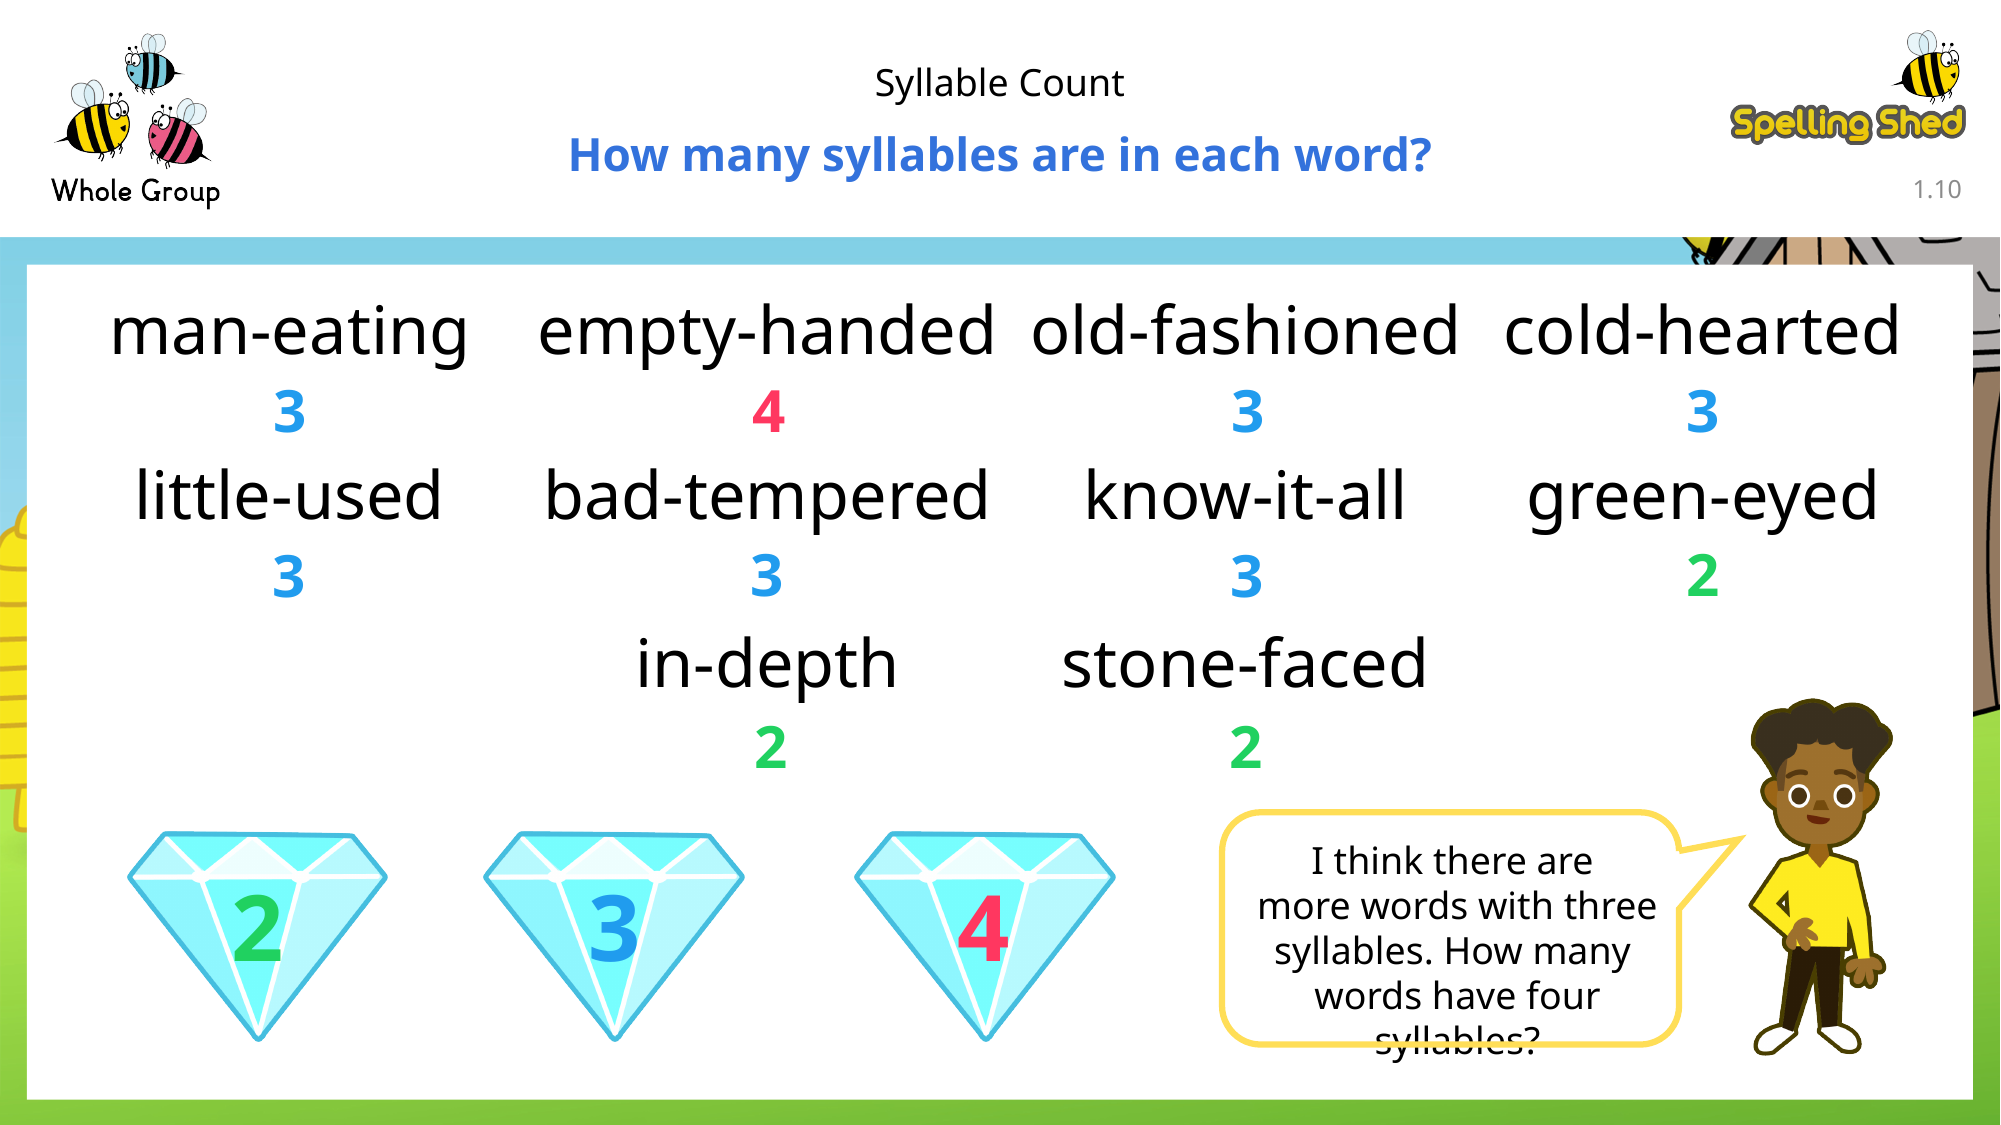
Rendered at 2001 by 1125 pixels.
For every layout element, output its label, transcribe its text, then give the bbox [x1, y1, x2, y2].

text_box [483, 831, 745, 1042]
text_box empty-handed [522, 304, 1013, 366]
text_box old-fashioned [1015, 304, 1477, 366]
slide_number 1.9 [1882, 160, 1978, 221]
picture [1730, 30, 1966, 145]
list Syllable Count [573, 56, 1427, 109]
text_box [739, 530, 1735, 790]
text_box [127, 831, 389, 1042]
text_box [1222, 698, 1893, 1056]
text_box cold-hearted [1488, 304, 1918, 376]
list How many syllables are in each word? [312, 126, 1687, 187]
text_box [257, 366, 1735, 618]
text_box green-eyed [1735, 468, 1896, 540]
picture [49, 33, 221, 210]
text_box in-depth [620, 637, 739, 709]
text_box little-used [119, 468, 257, 540]
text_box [854, 831, 1116, 1042]
picture [0, 238, 2000, 1125]
text_box man-eating [94, 304, 486, 376]
